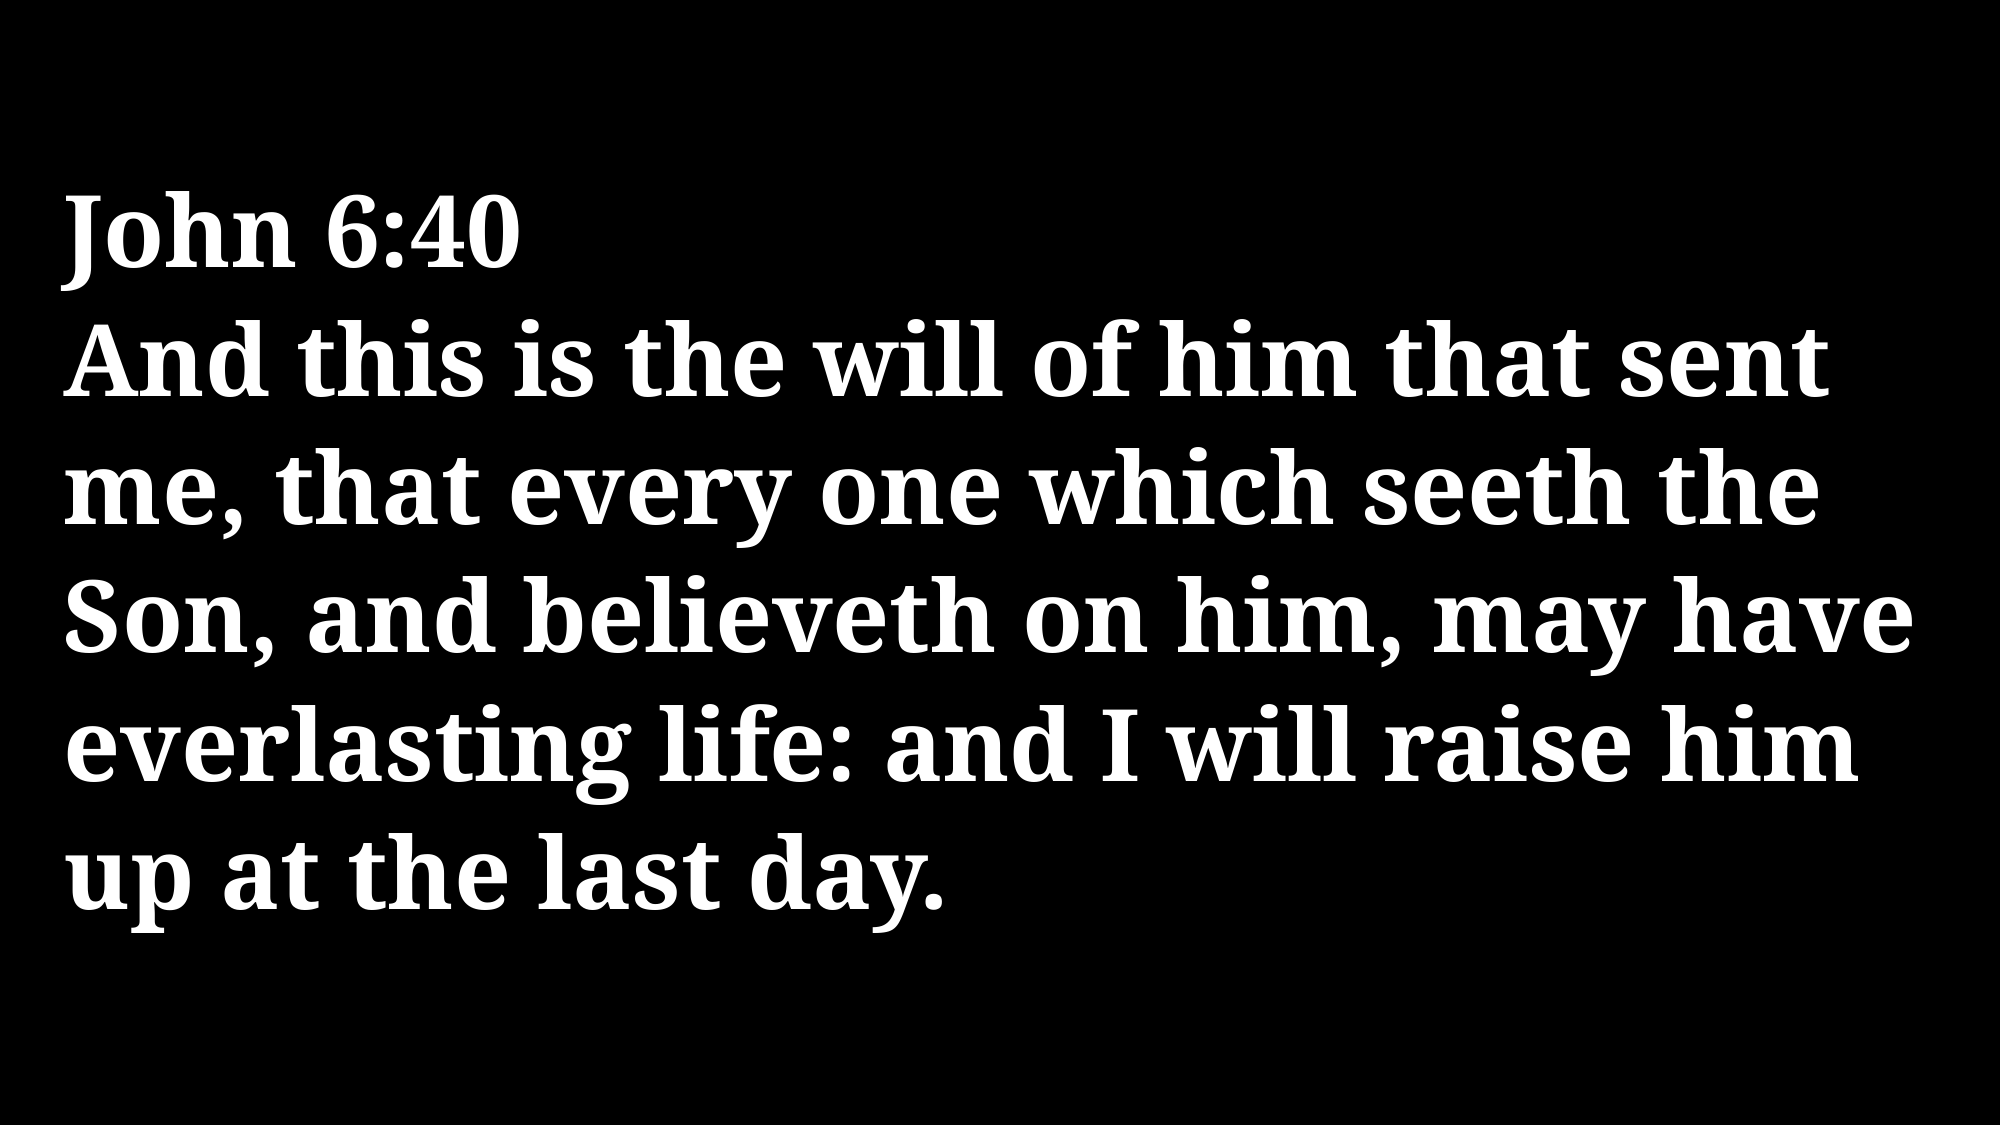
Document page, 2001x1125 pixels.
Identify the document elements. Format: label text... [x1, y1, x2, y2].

text_box John 6:40 And this is the will of him that sent me, that every one which seeth the Son, and believeth on him, may have everlasting life: and I will raise him up at the last day. [48, 152, 1970, 937]
